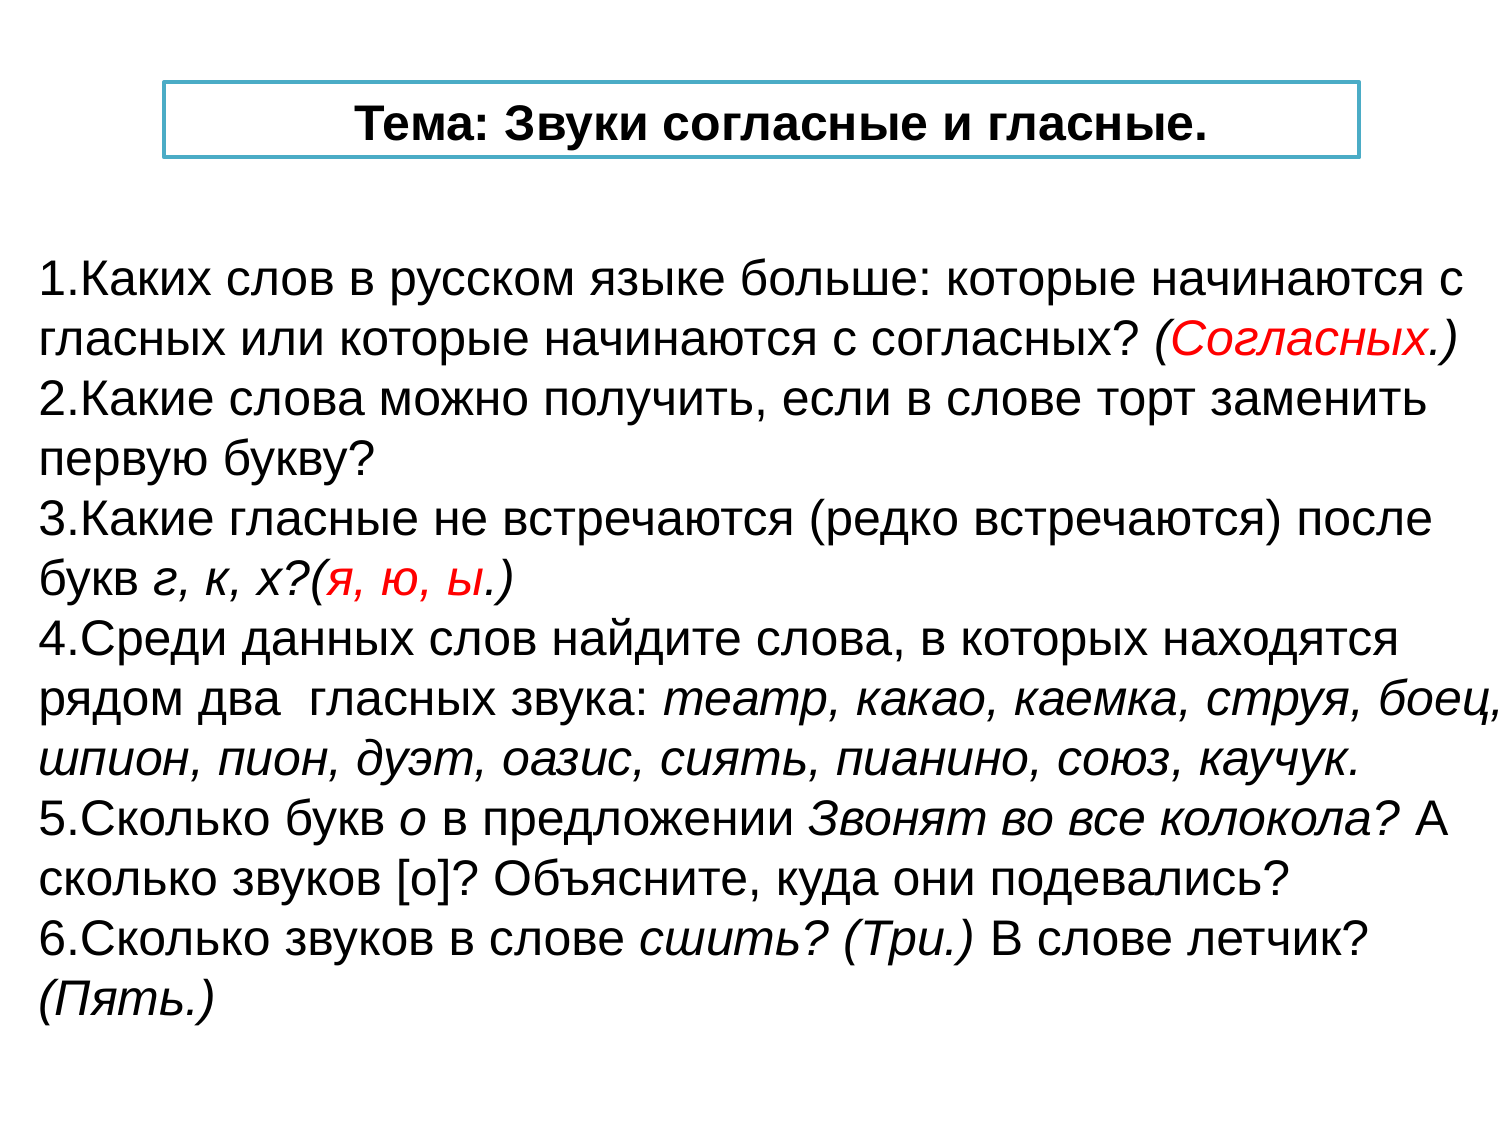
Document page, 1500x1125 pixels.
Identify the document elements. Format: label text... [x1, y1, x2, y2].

text_box 1.Каких слов в русском языке больше: которые начинаются с гласных или которые начинаются с согласных? (Согласных.) 2.Какие слова можно получить, если в слове торт заменить первую букву? 3.Какие гласные не встречаются (редко встречаются) после букв г, к, х?(я, ю, ы.) 4.Среди данных слов найдите слова, в которых находятся рядом два гласных звука: театр, какао, каемка, струя, боец, шпион, пион, дуэт, оазис, сиять, пианино, союз, каучук. 5.Сколько букв о в предложении Звонят во все колокола? А сколько звуков [о]? Объясните, куда они подевались? 6.Сколько звуков в слове сшить? (Три.) В слове летчик? (Пять.) [23, 238, 1500, 1034]
text_box Тема: Звуки согласные и гласные. [162, 80, 1361, 159]
